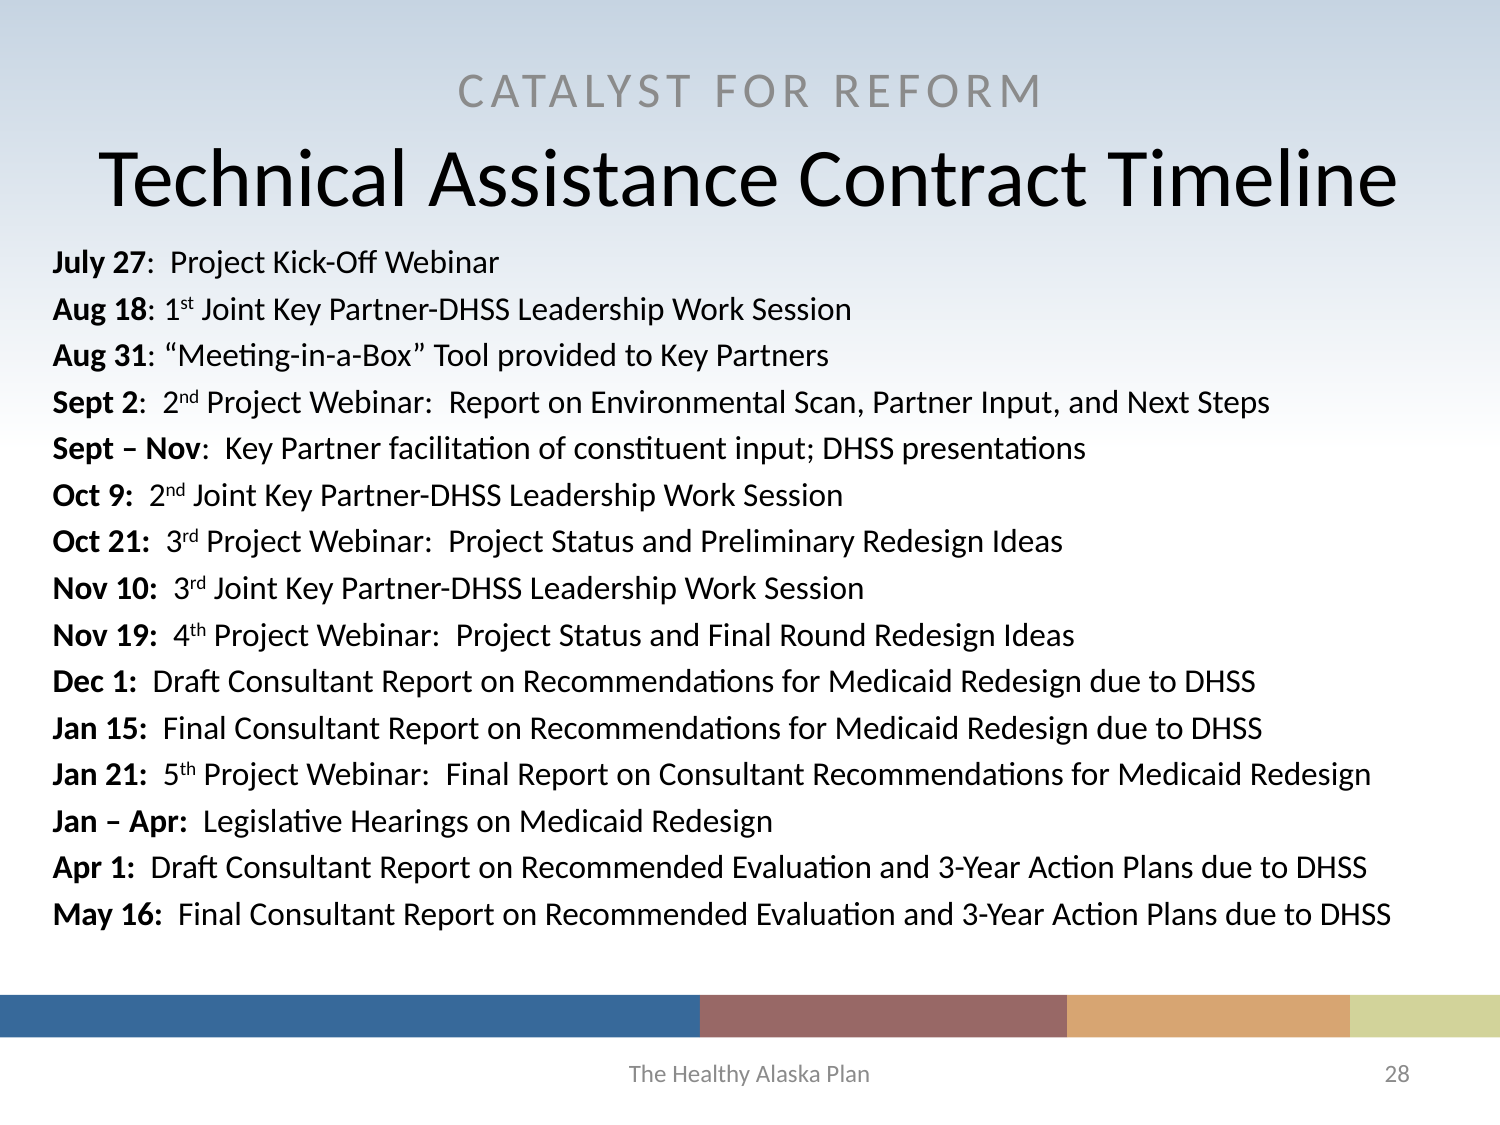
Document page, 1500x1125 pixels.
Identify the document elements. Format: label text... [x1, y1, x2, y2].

text_box Technical Assistance Contract Timeline [74, 112, 1425, 232]
slide_number 28 [1074, 1042, 1425, 1103]
text_box July 27: Project Kick-Off Webinar Aug 18: 1st Joint Key Partner-DHSS Leadership Work Session Aug 31: “Meeting-in-a-Box” Tool provided to Key Partners Sept 2: 2nd Project Webinar: Report on Environmental Scan, Partner Input, and Next Steps Sept – Nov: Key Partner facilitation of constituent input; DHSS presentations Oct 9: 2nd Joint Key Partner-DHSS Leadership Work Session Oct 21: 3rd Project Webinar: Project Status and Preliminary Redesign Ideas Nov 10: 3rd Joint Key Partner-DHSS Leadership Work Session Nov 19: 4th Project Webinar: Project Status and Final Round Redesign Ideas Dec 1: Draft Consultant Report on Recommendations for Medicaid Redesign due to DHSS Jan 15: Final Consultant Report on Recommendations for Medicaid Redesign due to DHSS Jan 21: 5th Project Webinar: Final Report on Consultant Recommendations for Medicaid Redesign Jan – Apr: Legislative Hearings on Medicaid Redesign Apr 1: Draft Consultant Report on Recommended Evaluation and 3-Year Action Plans due to DHSS May 16: Final Consultant Report on Recommended Evaluation and 3-Year Action Plans due to DHSS [37, 232, 1475, 988]
footer The Healthy Alaska Plan [512, 1042, 988, 1103]
text_box CATALYST FOR REFORM [74, 49, 1425, 112]
